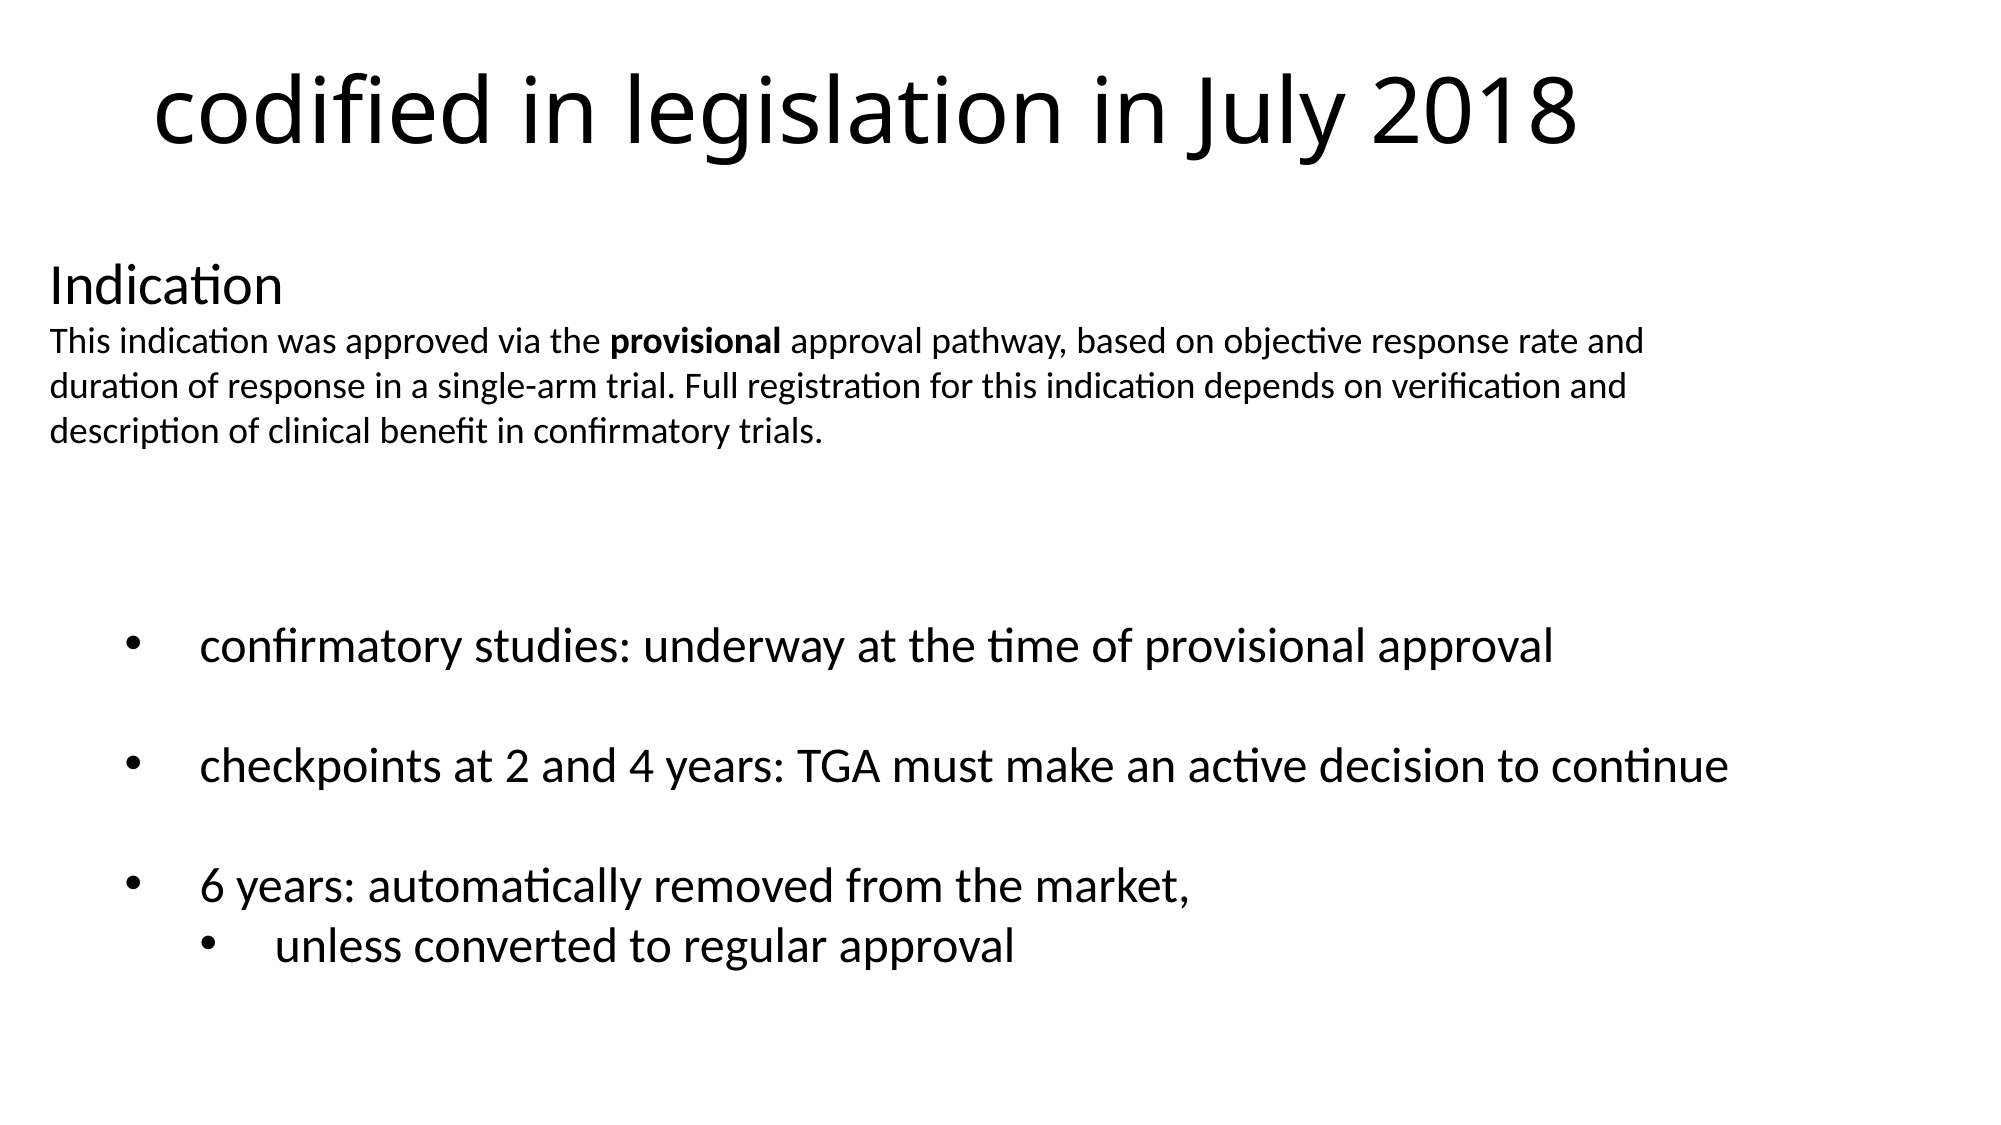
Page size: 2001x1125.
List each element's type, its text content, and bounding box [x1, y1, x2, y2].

text_box confirmatory studies: underway at the time of provisional approval checkpoints at 2 and 4 years: TGA must make an active decision to continue 6 years: automatically removed from the market, unless converted to regular approval [34, 604, 1931, 1120]
title codified in legislation in July 2018 [137, 59, 1863, 278]
text_box Indication This indication was approved via the provisional approval pathway, based on objective response rate and duration of response in a single-arm trial. Full registration for this indication depends on verification and description of clinical benefit in confirmatory trials. [34, 238, 1782, 459]
